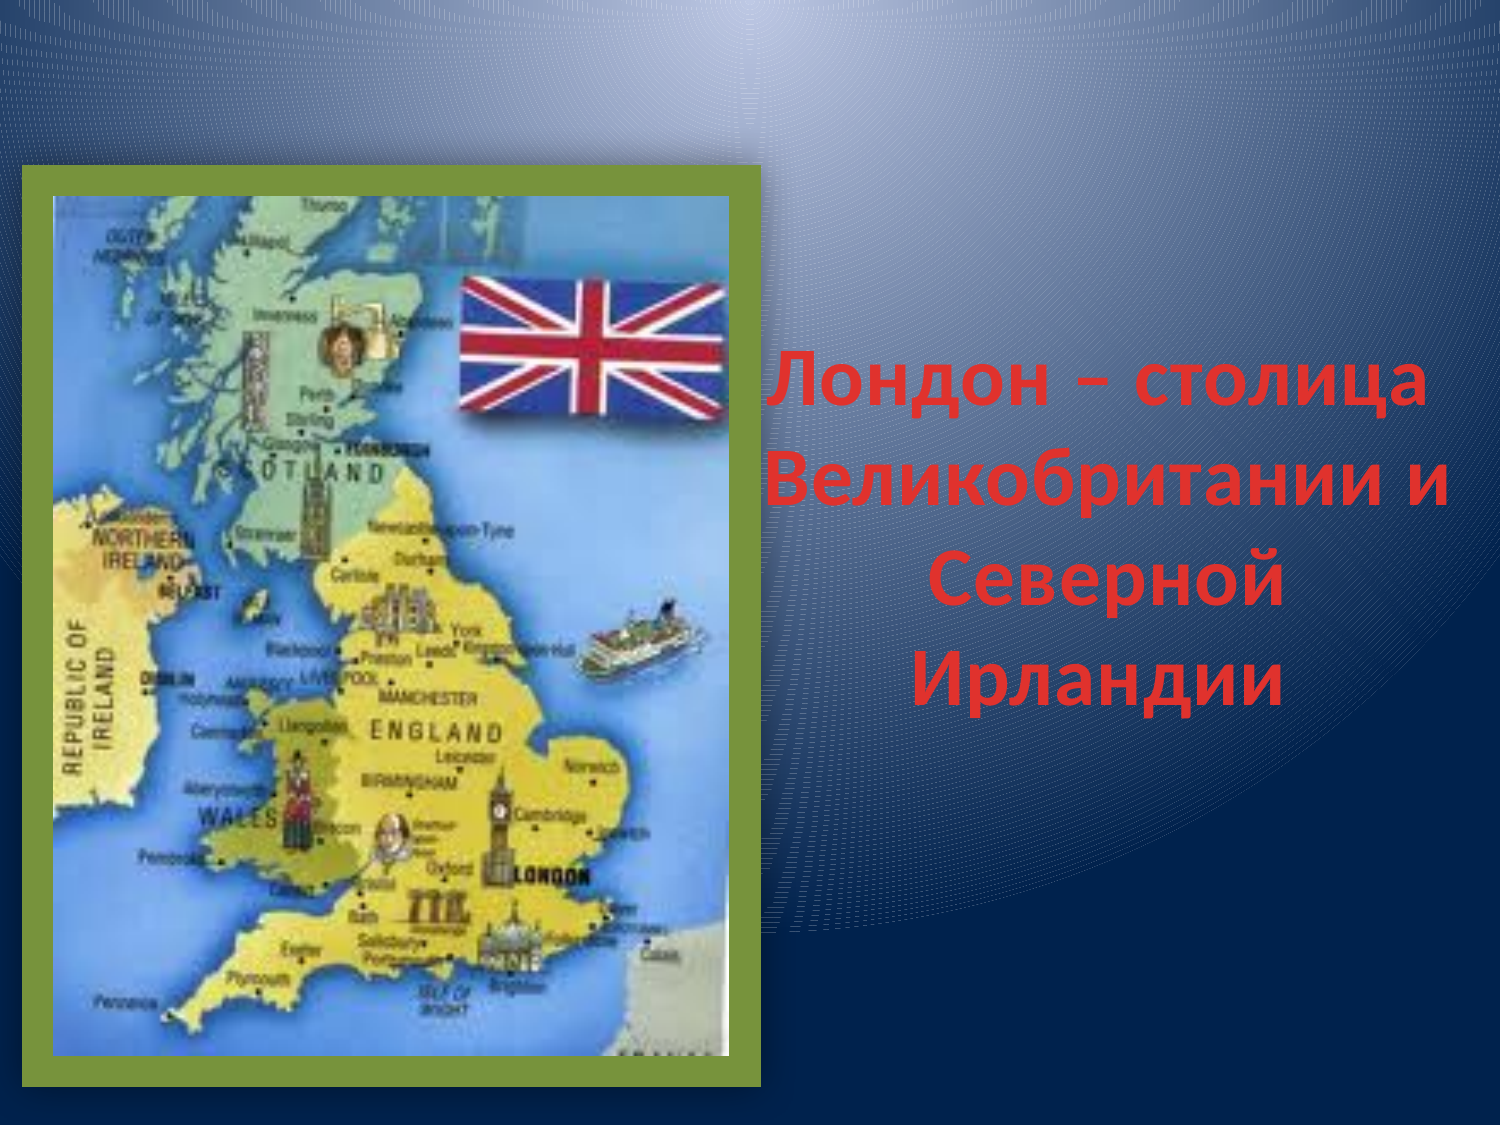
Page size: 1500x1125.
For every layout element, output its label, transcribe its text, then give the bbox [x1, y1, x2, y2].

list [52, 195, 730, 1057]
text_box Лондон – столица Великобритании и Северной Ирландии [734, 314, 1471, 730]
